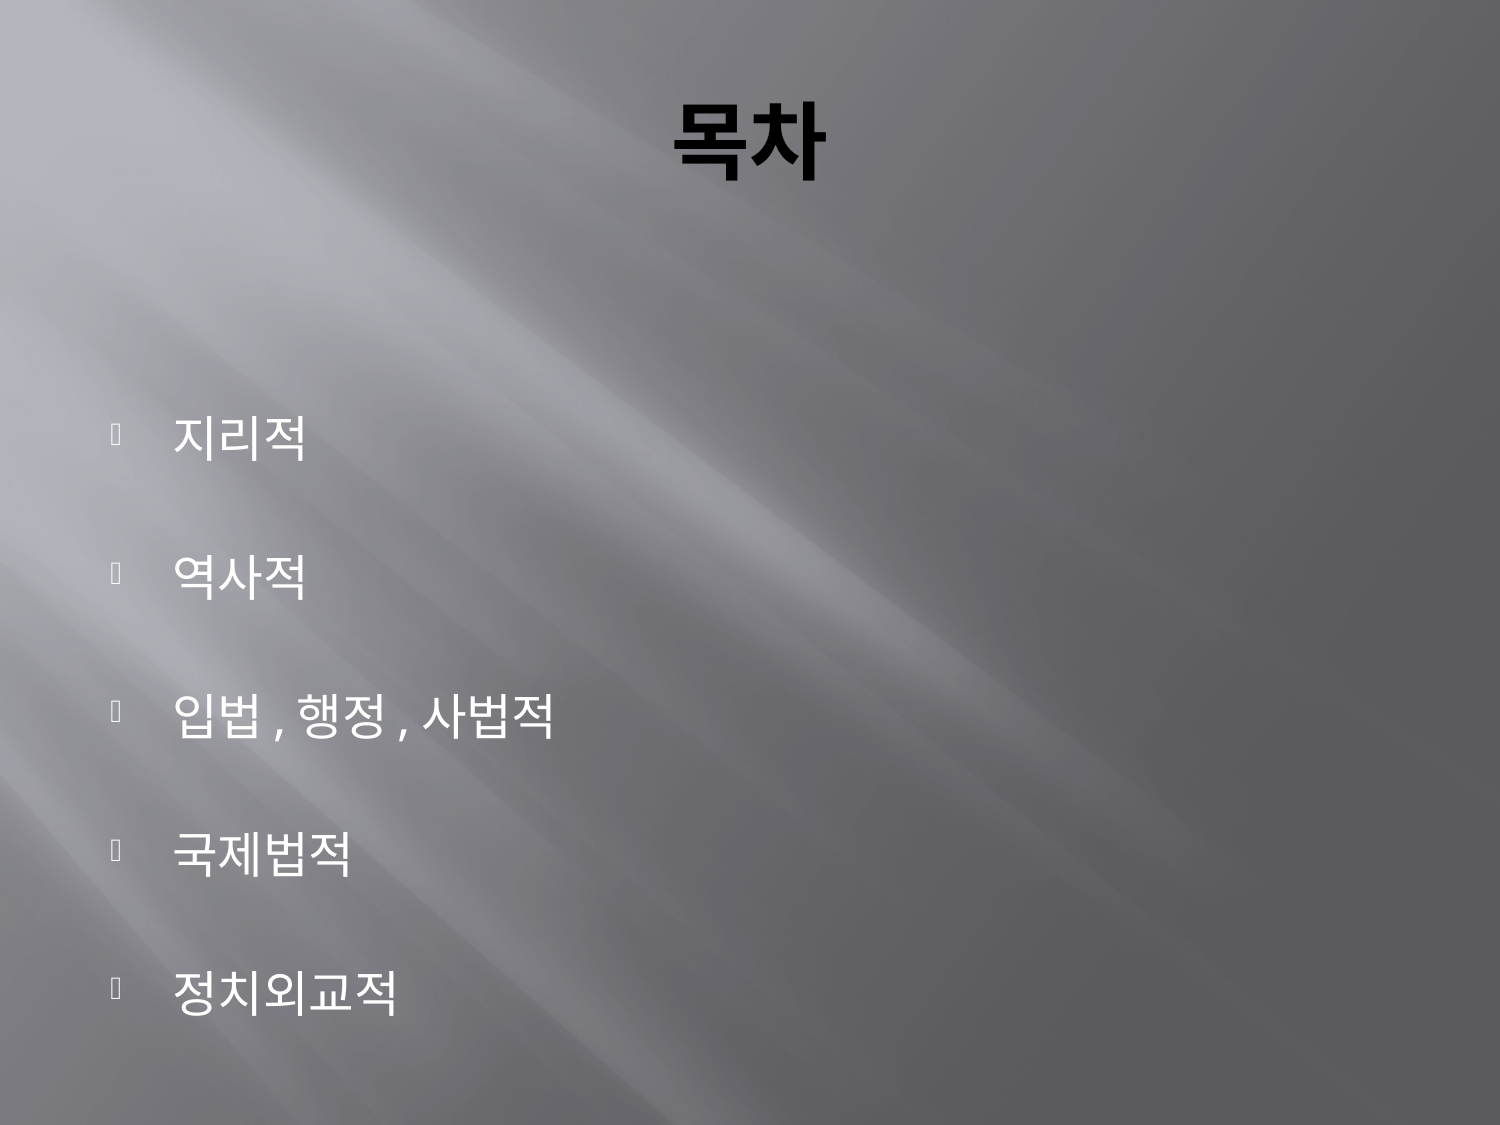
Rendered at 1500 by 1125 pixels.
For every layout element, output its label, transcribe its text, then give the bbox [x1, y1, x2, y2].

list 지리적 역사적 입법,행정,사법적 국제법적 정치외교적 [75, 262, 1425, 1035]
title 목차 [75, 45, 1425, 233]
